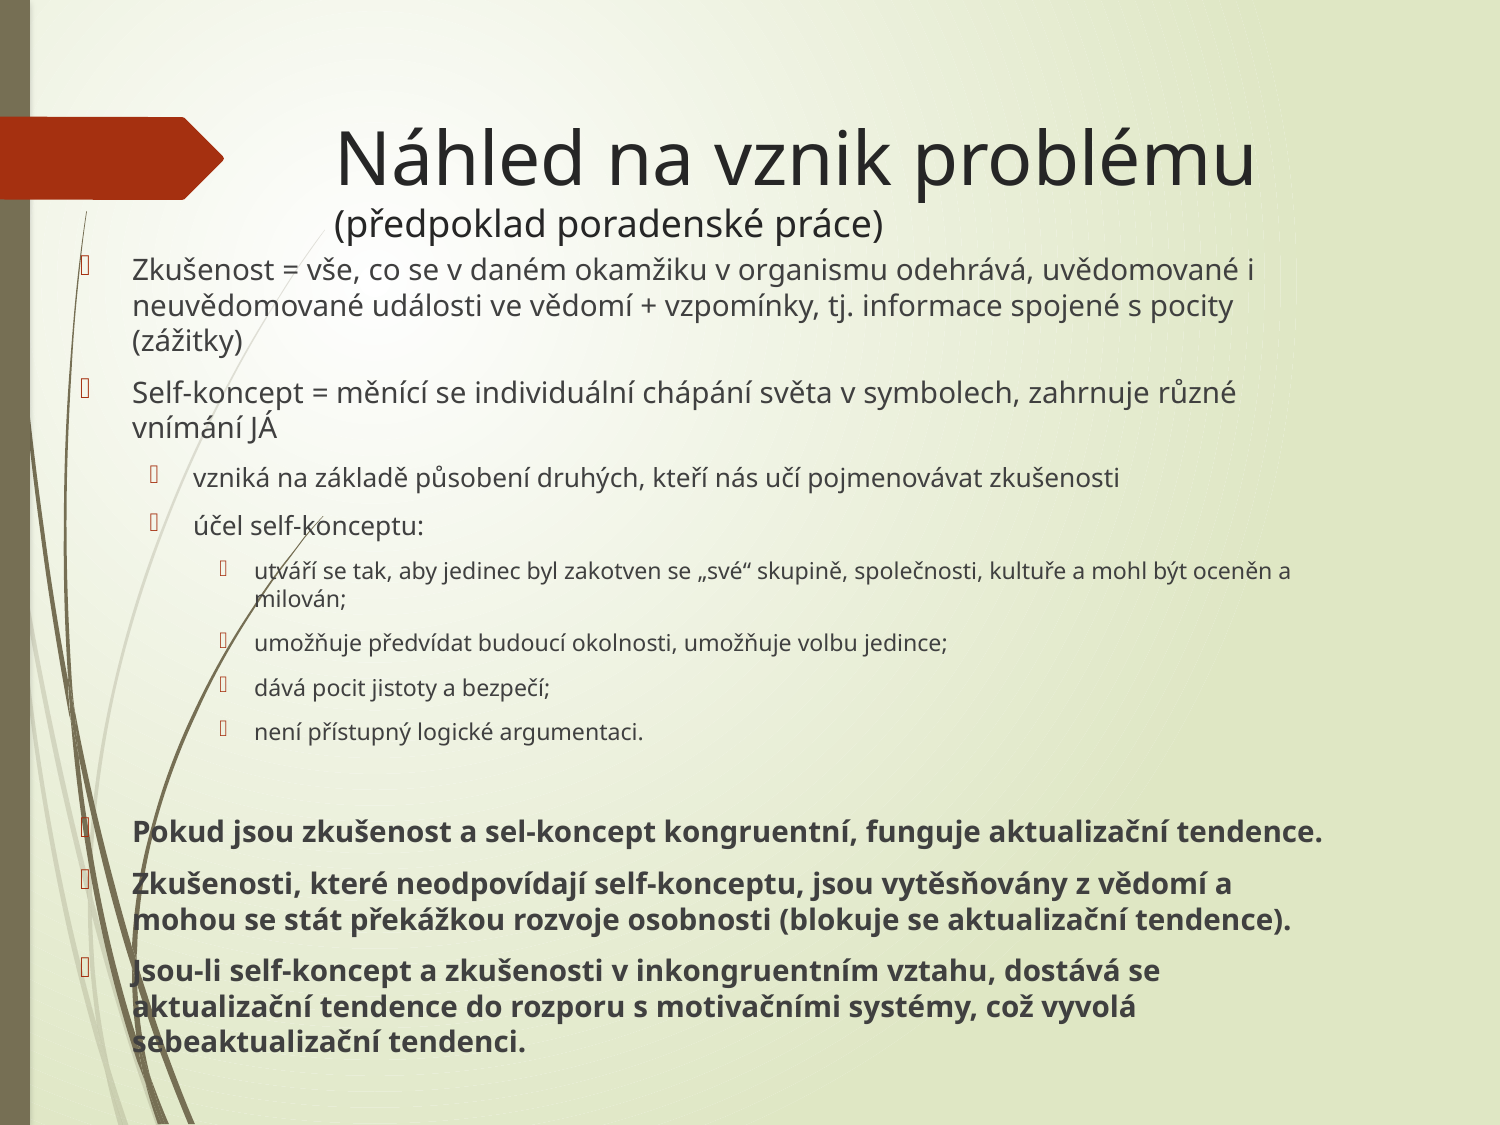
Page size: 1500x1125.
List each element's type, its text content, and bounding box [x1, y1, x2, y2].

title Náhled na vznik problému (předpoklad poradenské práce) [319, 102, 1400, 313]
list Zkušenost = vše, co se v daném okamžiku v organismu odehrává, uvědomované i neuvědomované události ve vědomí + vzpomínky, tj. informace spojené s pocity (zážitky) Self-koncept = měnící se individuální chápání světa v symbolech, zahrnuje různé vnímání JÁ vzniká na základě působení druhých, kteří nás učí pojmenovávat zkušenosti účel self-konceptu: utváří se tak, aby jedinec byl zakotven se „své“ skupině, společnosti, kultuře a mohl být oceněn a milován; umožňuje předvídat budoucí okolnosti, umožňuje volbu jedince; dává pocit jistoty a bezpečí; není přístupný logické argumentaci. Pokud jsou zkušenost a sel-koncept kongruentní, funguje aktualizační tendence. Zkušenosti, které neodpovídají self-konceptu, jsou vytěsňovány z vědomí a mohou se stát překážkou rozvoje osobnosti (blokuje se aktualizační tendence). Jsou-li self-koncept a zkušenosti v inkongruentním vztahu, dostává se aktualizační tendence do rozporu s motivačními systémy, což vyvolá sebeaktualizační tendenci. [64, 243, 1344, 1094]
